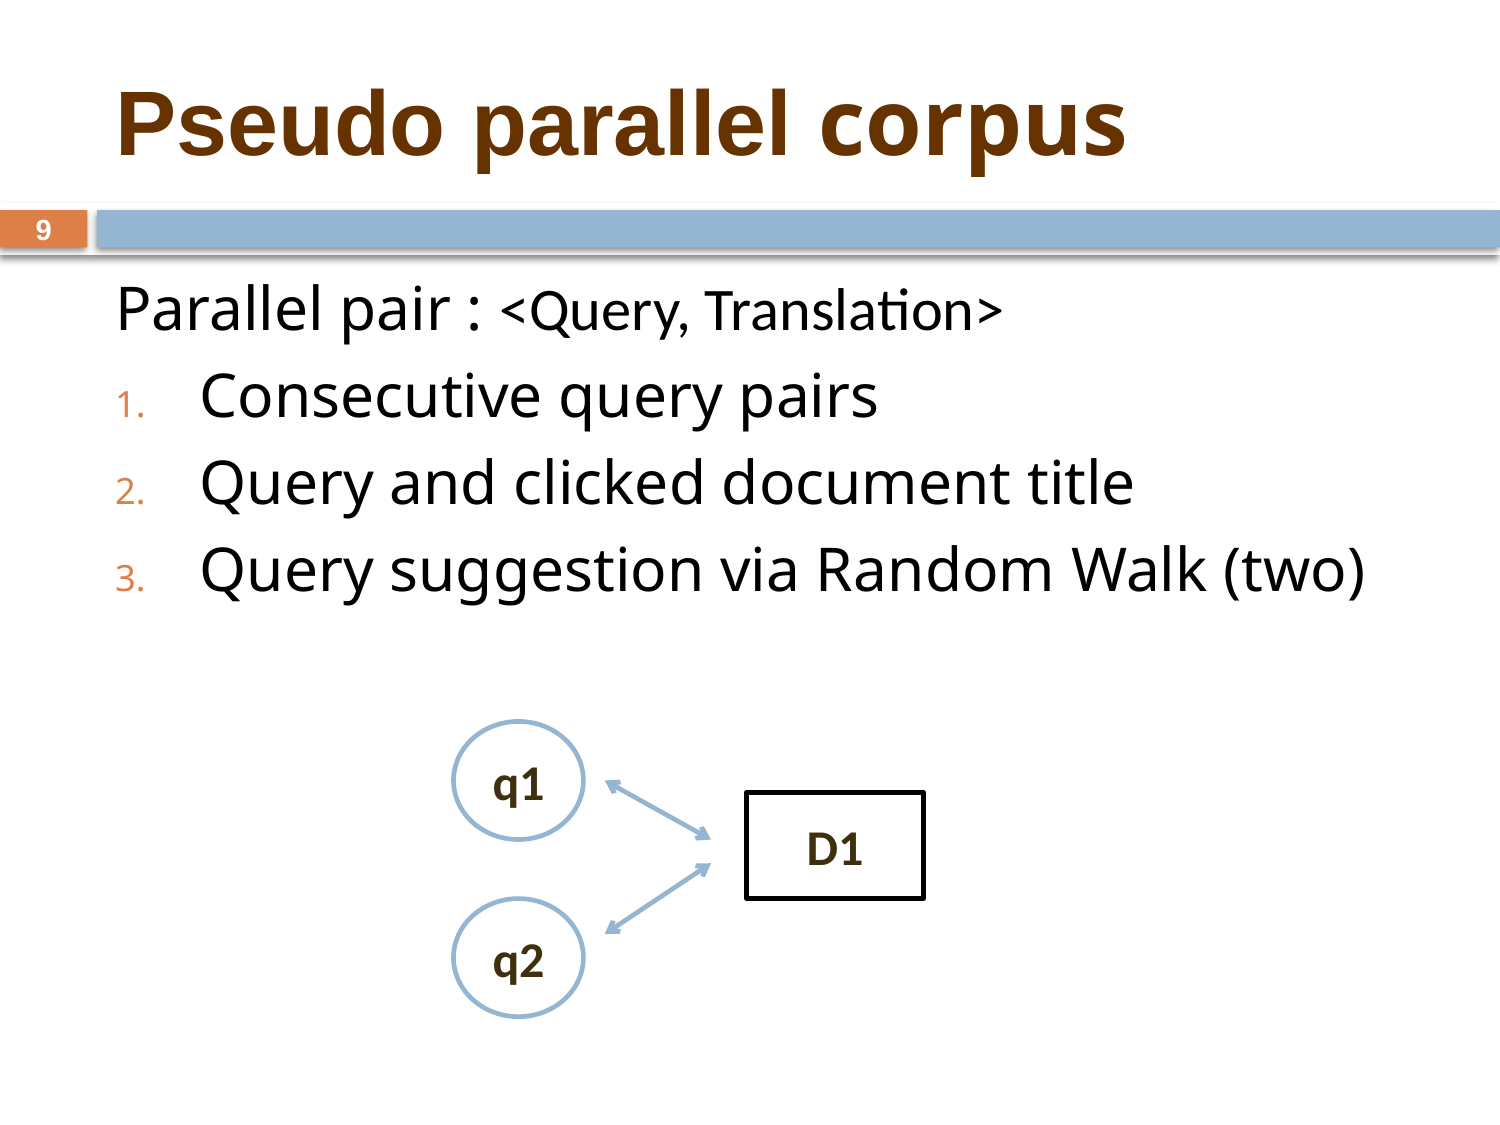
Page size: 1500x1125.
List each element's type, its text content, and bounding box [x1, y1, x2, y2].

slide_number 9 [0, 208, 88, 249]
title Pseudo parallel corpus [100, 37, 1438, 200]
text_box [453, 721, 924, 1018]
list Parallel pair : <Query, Translation> Consecutive query pairs Query and clicked document title Query suggestion via Random Walk (two) [100, 262, 1438, 1000]
